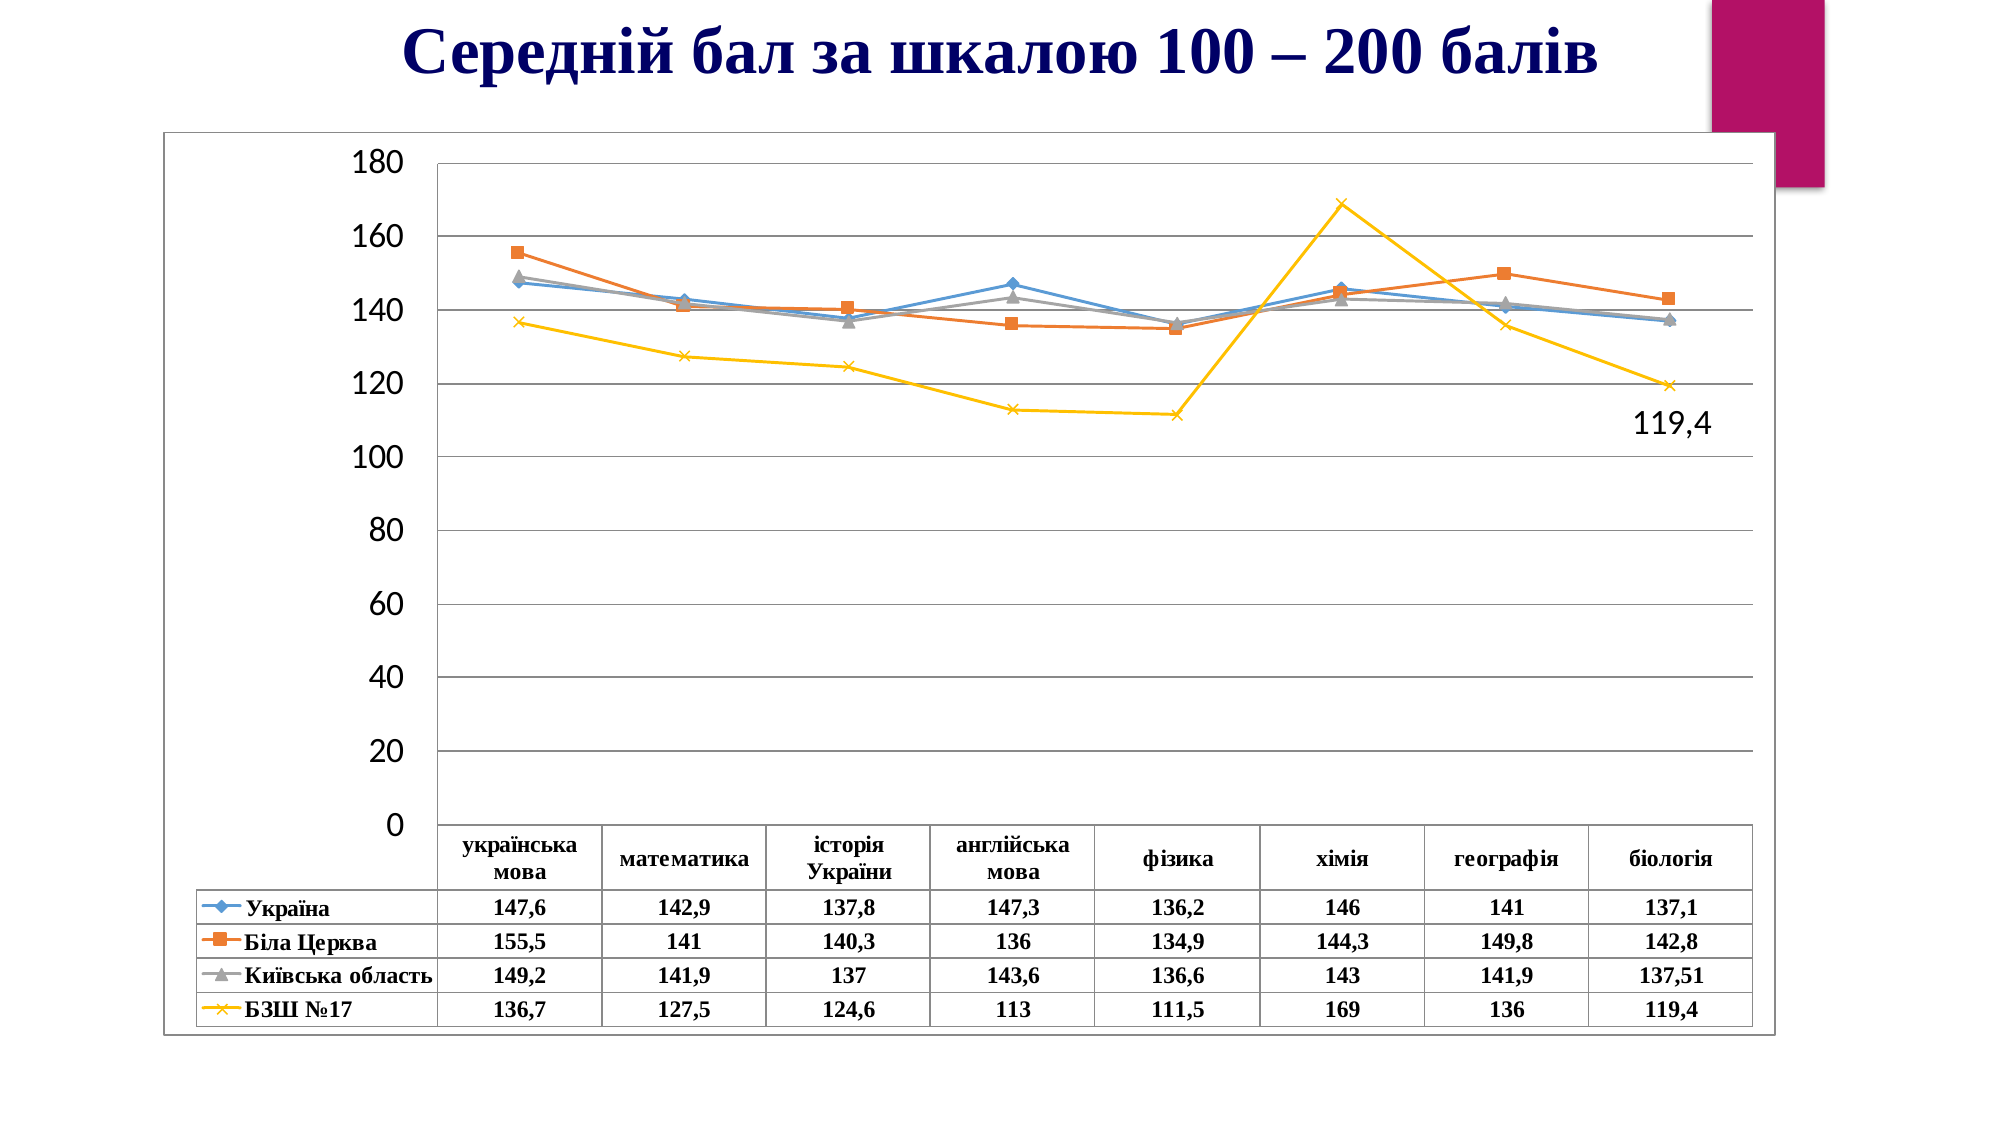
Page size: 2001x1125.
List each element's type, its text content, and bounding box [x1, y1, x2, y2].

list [155, 124, 1784, 1045]
title Середній бал за шкалою 100 – 200 балів [386, 0, 1663, 95]
